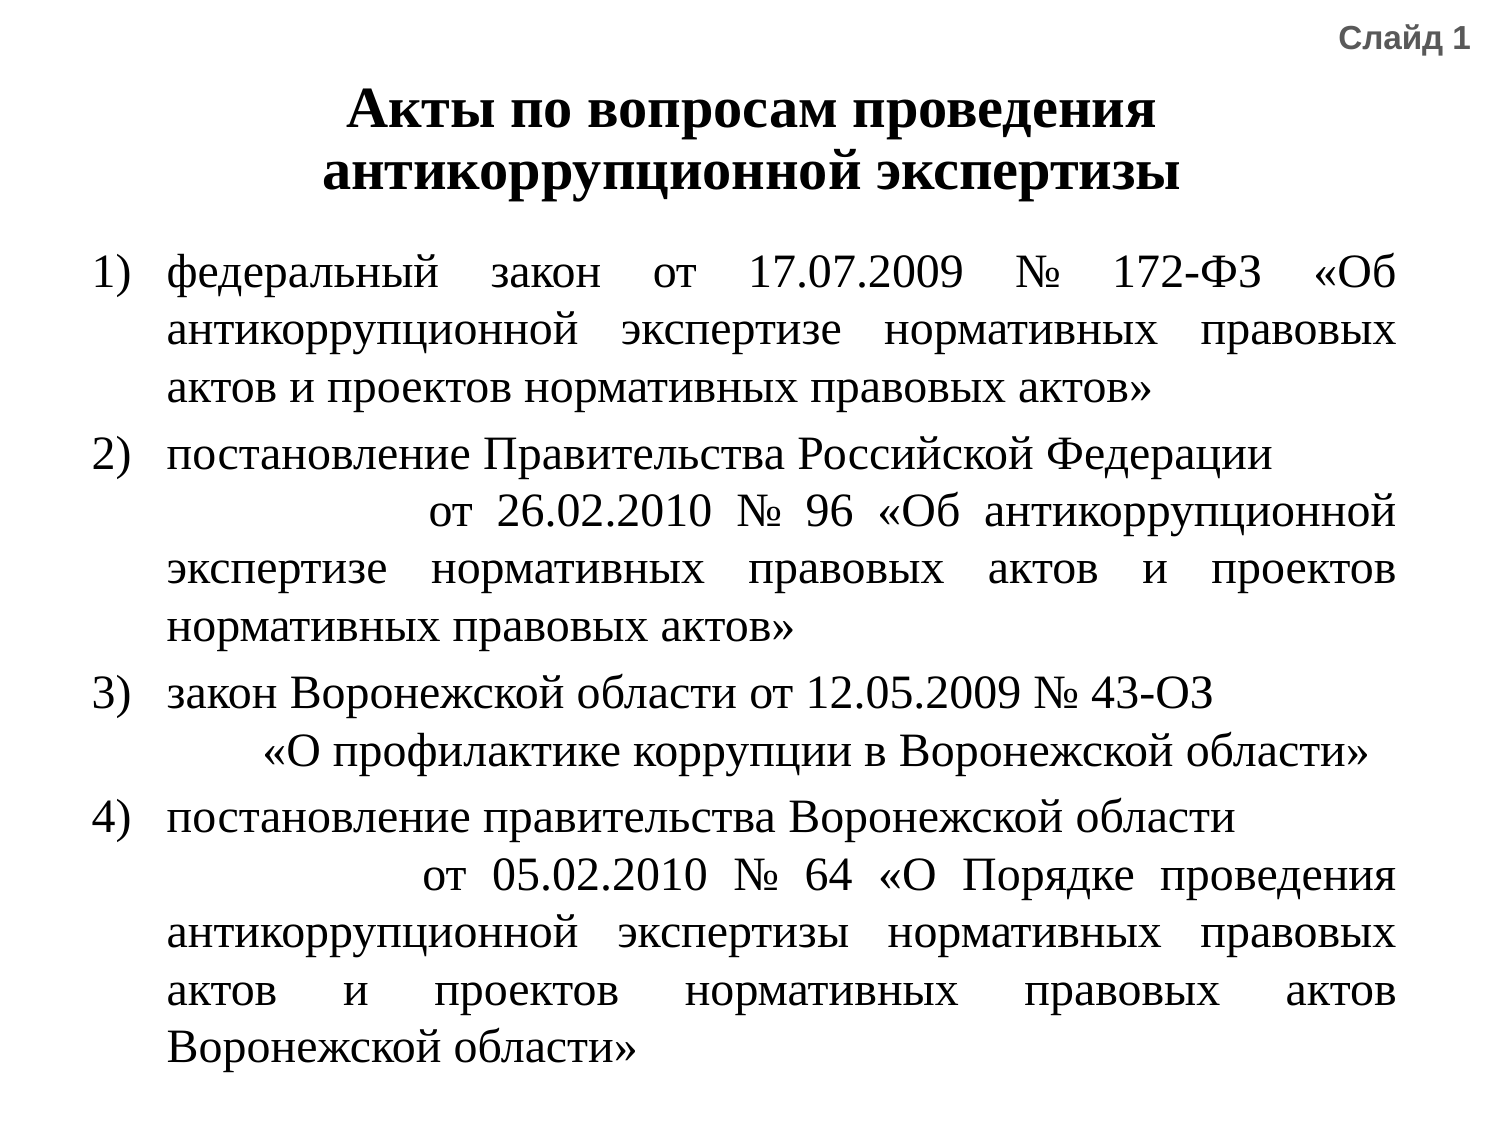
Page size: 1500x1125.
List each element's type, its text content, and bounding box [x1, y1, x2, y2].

title Акты по вопросам проведения антикоррупционной экспертизы [76, 64, 1427, 215]
list федеральный закон от 17.07.2009 № 172-ФЗ «Об антикоррупционной экспертизе нормативных правовых актов и проектов нормативных правовых актов» постановление Правительства Российской Федерации от 26.02.2010 № 96 «Об антикоррупционной экспертизе нормативных правовых актов и проектов нормативных правовых актов» закон Воронежской области от 12.05.2009 № 43-ОЗ «О профилактике коррупции в Воронежской области» постановление правительства Воронежской области от 05.02.2010 № 64 «О Порядке проведения антикоррупционной экспертизы нормативных правовых актов и проектов нормативных правовых актов Воронежской области» [76, 231, 1414, 1094]
text_box Слайд 1 [1288, 9, 1486, 64]
